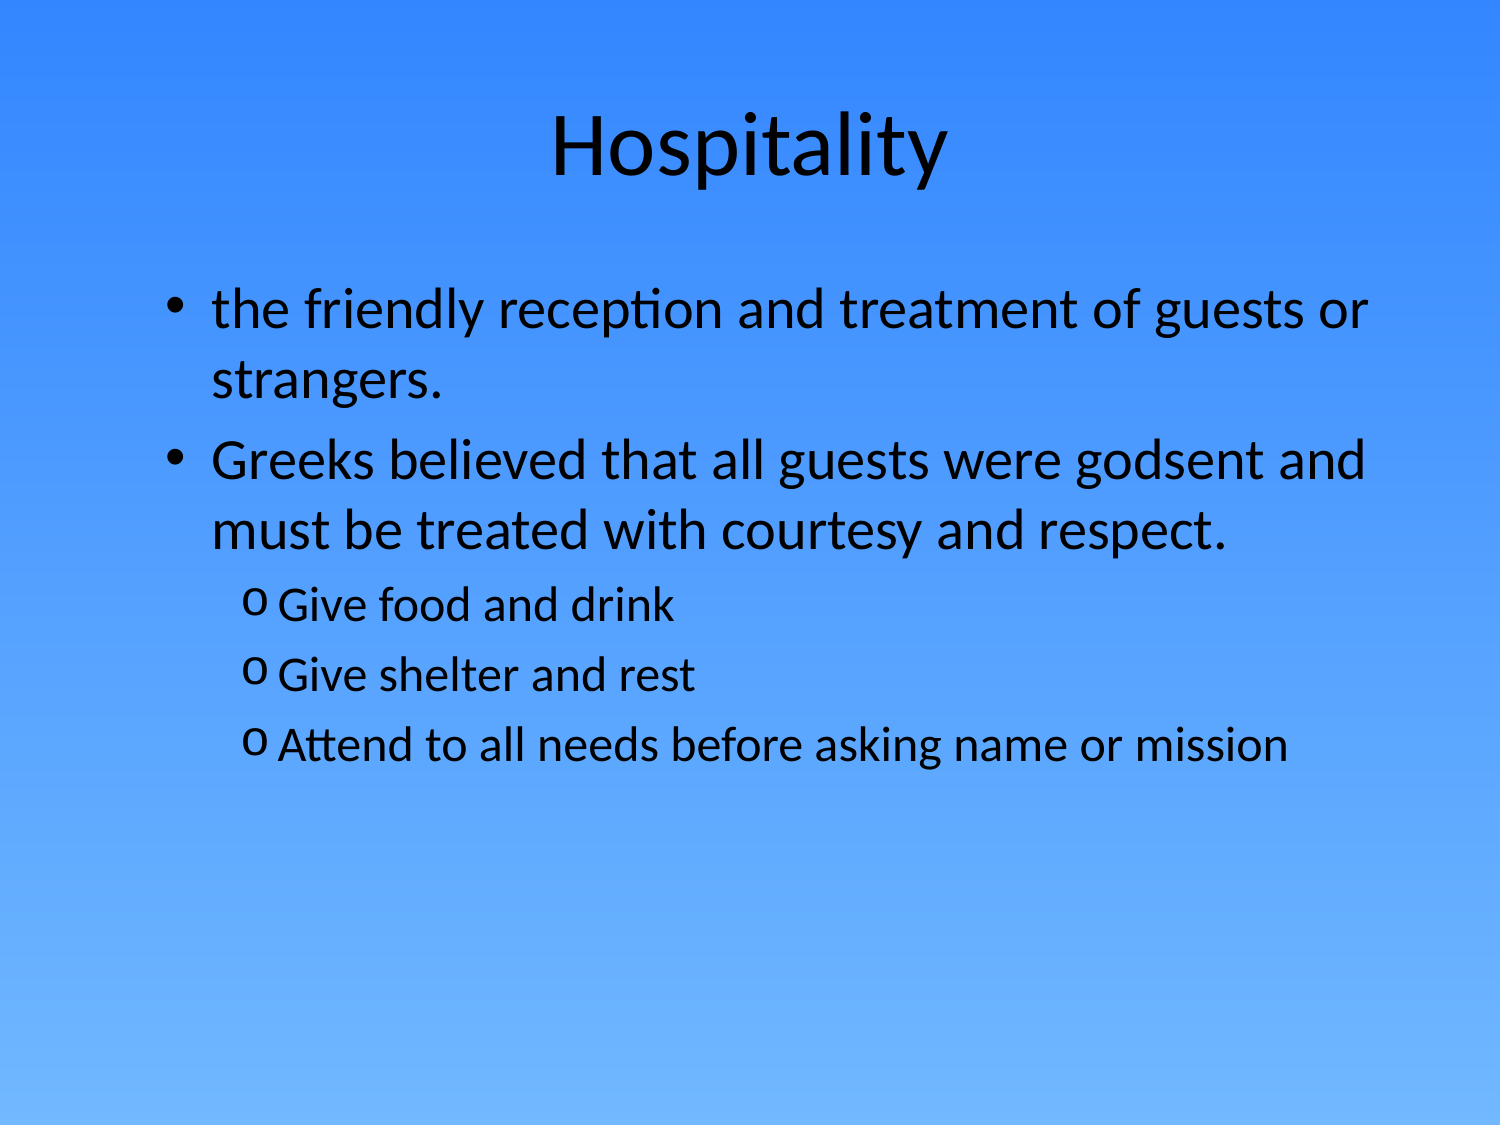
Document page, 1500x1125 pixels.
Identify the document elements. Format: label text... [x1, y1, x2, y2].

title Hospitality [75, 45, 1425, 233]
list the friendly reception and treatment of guests or strangers. Greeks believed that all guests were godsent and must be treated with courtesy and respect. Give food and drink Give shelter and rest Attend to all needs before asking name or mission [75, 262, 1425, 1005]
